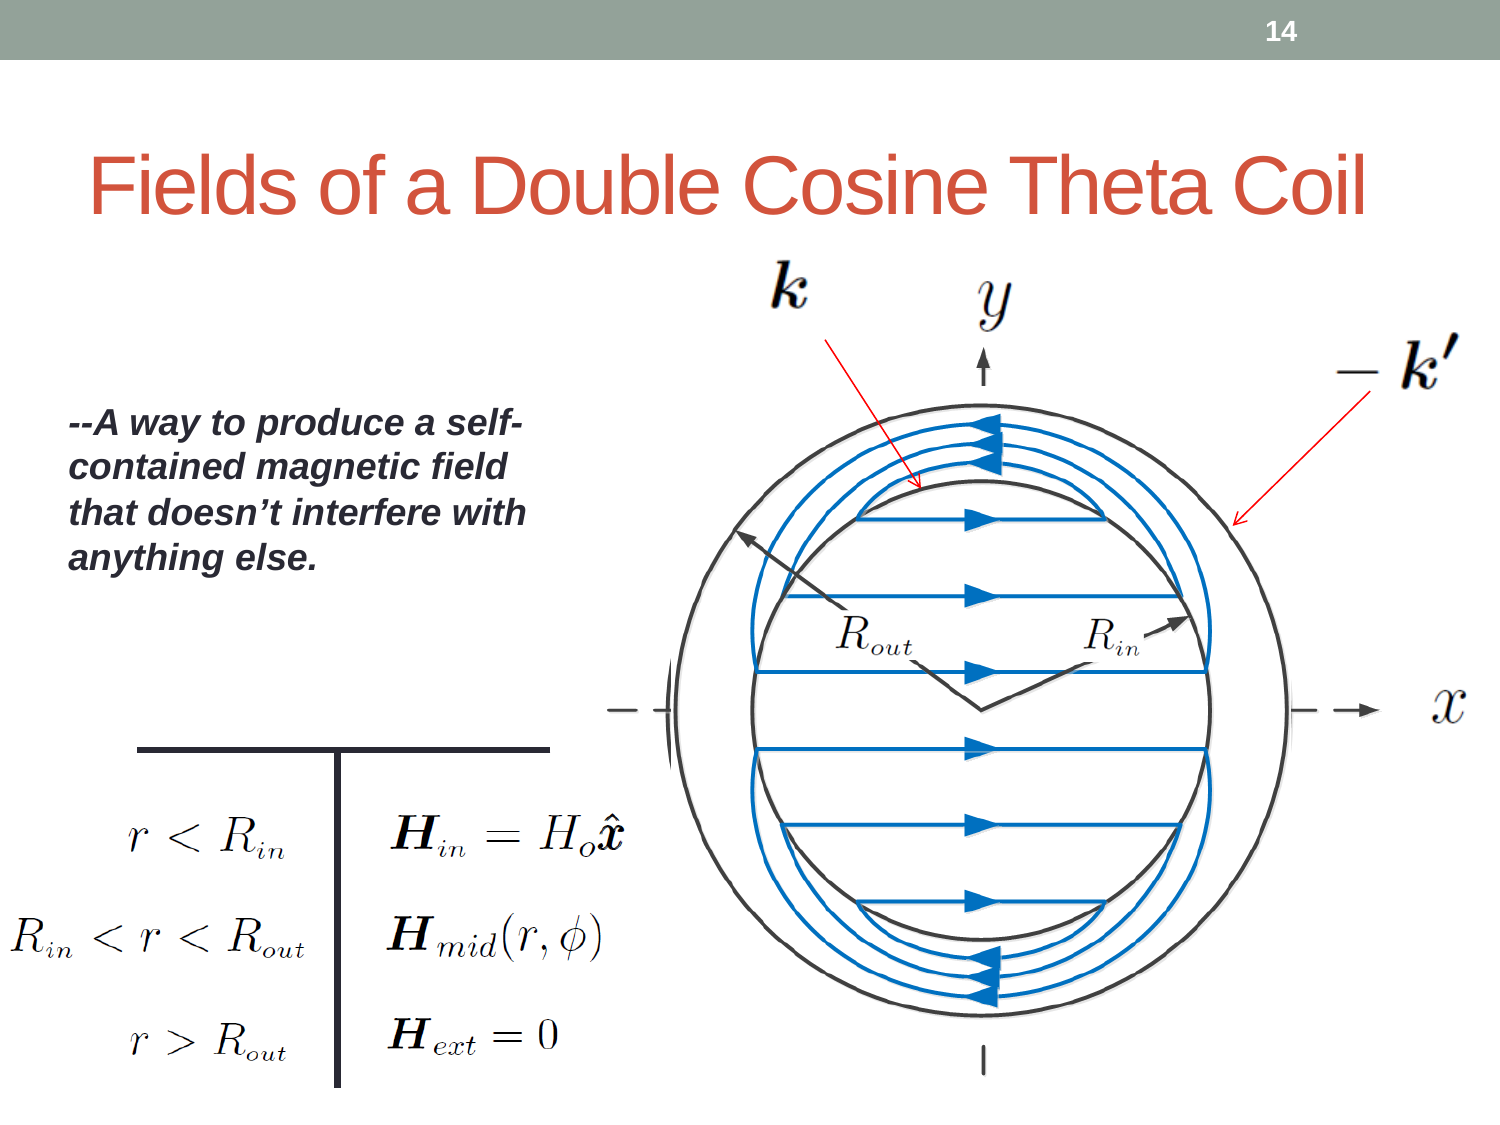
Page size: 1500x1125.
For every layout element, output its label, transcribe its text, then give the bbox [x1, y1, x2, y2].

picture [1427, 685, 1477, 736]
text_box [1232, 390, 1371, 527]
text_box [824, 339, 922, 489]
picture [121, 1015, 289, 1071]
slide_number 14 [1250, 3, 1425, 57]
picture [6, 905, 308, 964]
picture [385, 1007, 566, 1062]
title Fields of a Double Cosine Theta Coil [72, 99, 1423, 263]
picture [118, 803, 297, 864]
text_box --A way to produce a self-contained magnetic field that doesn’t interfere with anything else. [53, 390, 583, 585]
picture [382, 250, 1473, 1096]
